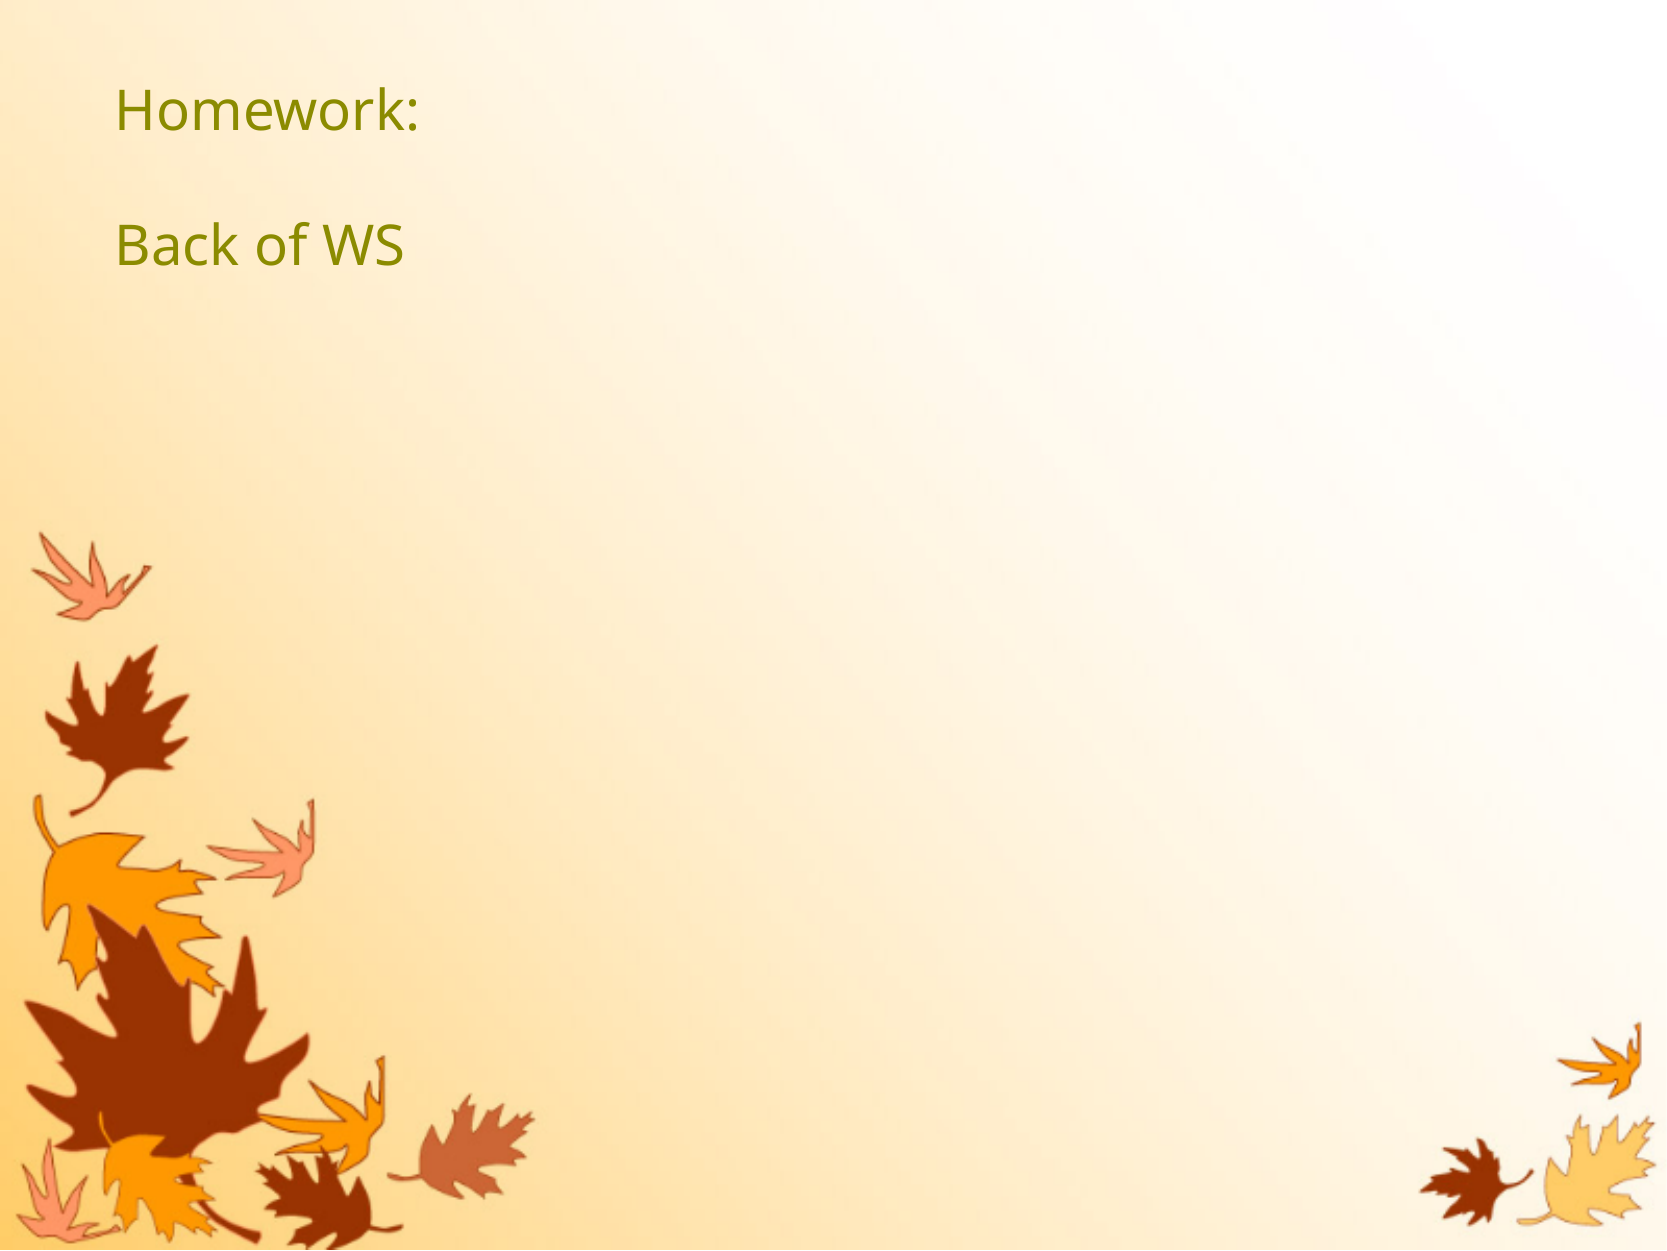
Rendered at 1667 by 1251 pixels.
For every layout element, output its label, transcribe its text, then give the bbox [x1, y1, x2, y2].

picture [0, 0, 1667, 1250]
text_box Homework: Back of WS [99, 66, 617, 284]
